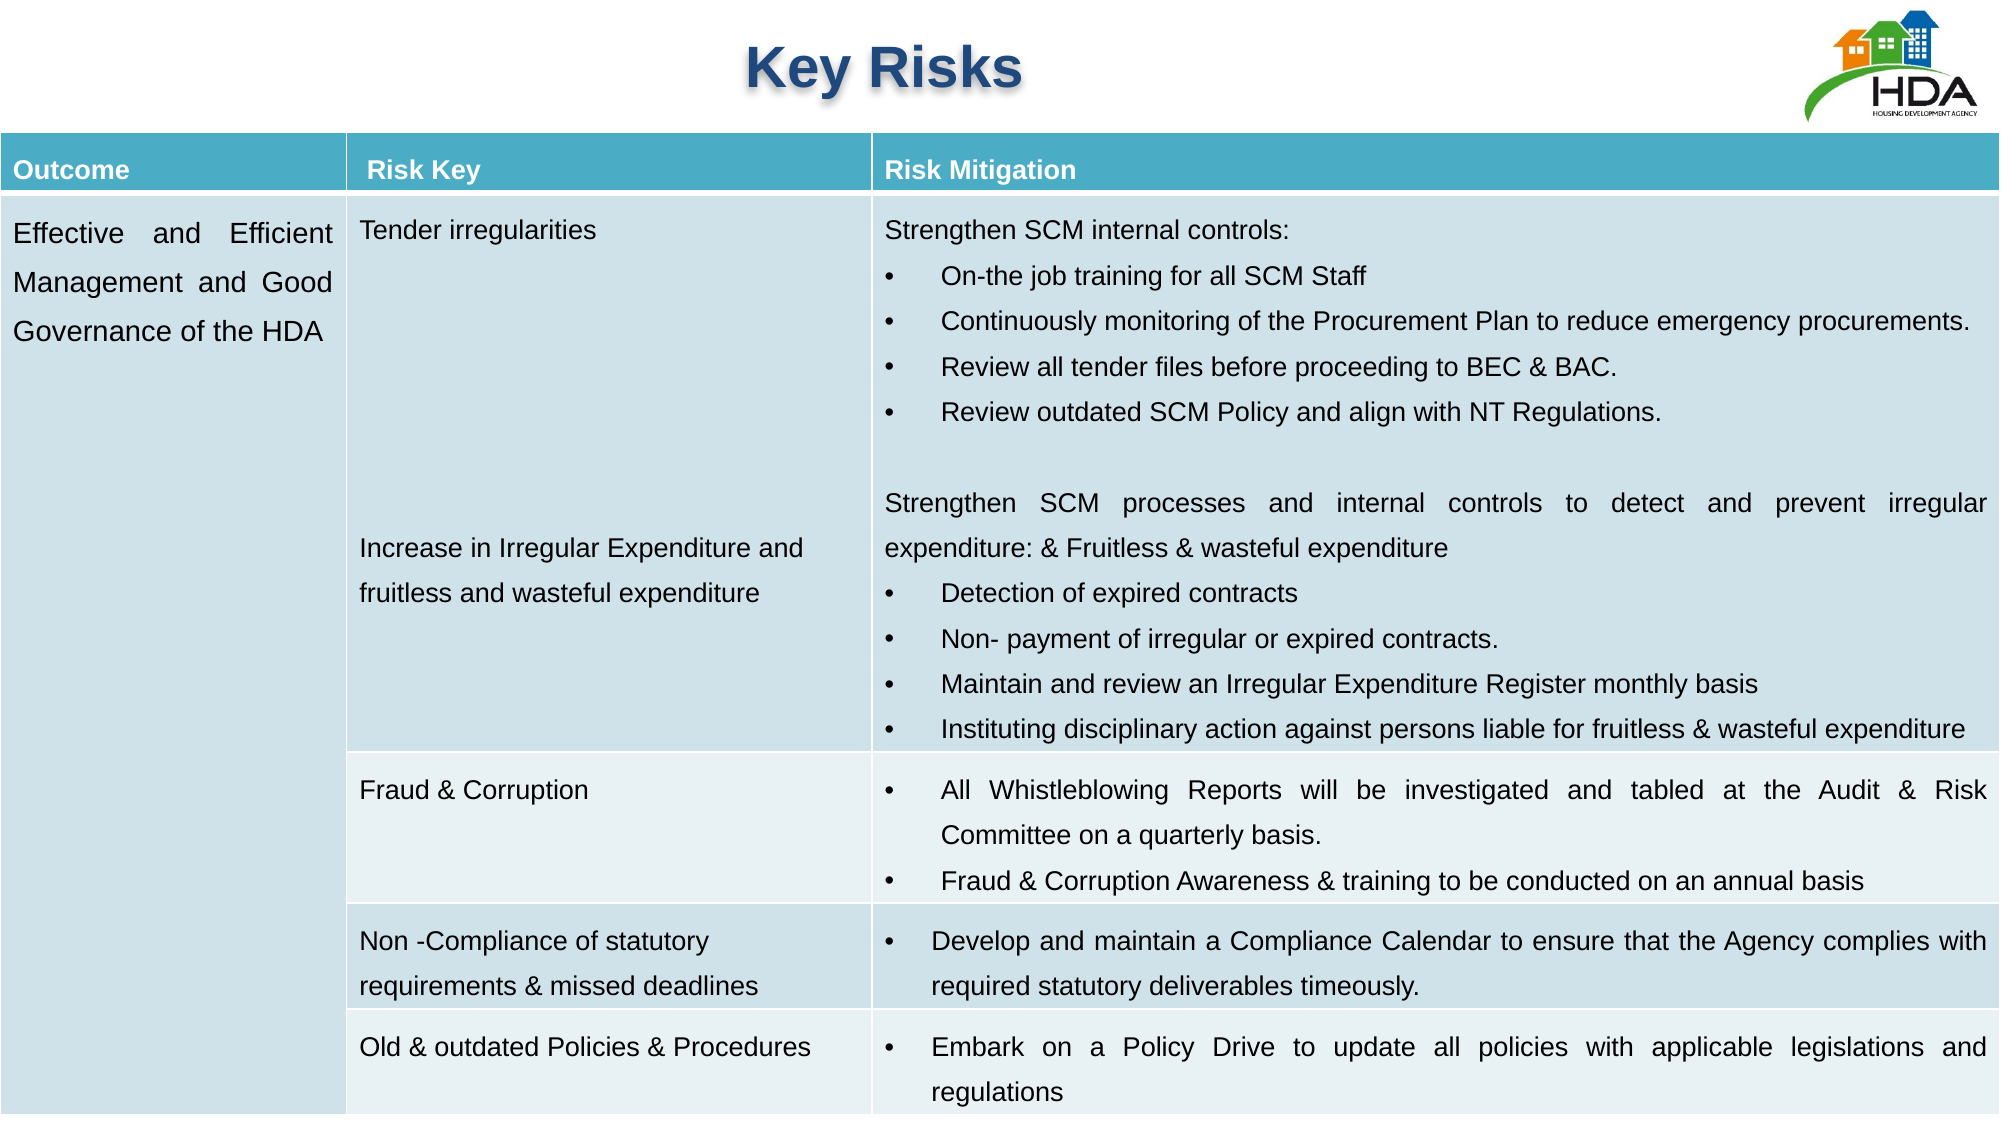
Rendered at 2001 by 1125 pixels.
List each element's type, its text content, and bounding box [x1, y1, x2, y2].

table_header Outcome [1, 133, 346, 190]
table_cell Old & outdated Policies & Procedures [347, 1010, 871, 1114]
table_cell Non -Compliance of statutory requirements & missed deadlines [347, 904, 871, 1008]
table_cell Embark on a Policy Drive to update all policies with applicable legislations and regulations [873, 1010, 1999, 1114]
table_header Risk Key [347, 133, 871, 190]
table_cell Develop and maintain a Compliance Calendar to ensure that the Agency complies with required statutory deliverables timeously. [873, 904, 1999, 1008]
picture [1798, 4, 1983, 133]
table_header Risk Mitigation [873, 133, 1999, 190]
table_cell Strengthen SCM internal controls: On-the job training for all SCM Staff Continuously monitoring of the Procurement Plan to reduce emergency procurements. Review all tender files before proceeding to BEC & BAC. Review outdated SCM Policy and align with NT Regulations. Strengthen SCM processes and internal controls to detect and prevent irregular expenditure: & Fruitless & wasteful expenditure Detection of expired contracts Non- payment of irregular or expired contracts. Maintain and review an Irregular Expenditure Register monthly basis Instituting disciplinary action against persons liable for fruitless & wasteful expenditure [873, 196, 1999, 751]
table_cell All Whistleblowing Reports will be investigated and tabled at the Audit & Risk Committee on a quarterly basis. Fraud & Corruption Awareness & training to be conducted on an annual basis [873, 753, 1999, 902]
table_cell Tender irregularities Increase in Irregular Expenditure and fruitless and wasteful expenditure [347, 196, 871, 751]
text_box Key Risks [17, 15, 1753, 113]
table_cell Effective and Efficient Management and Good Governance of the HDA [1, 196, 346, 1114]
table_cell Fraud & Corruption [347, 753, 871, 902]
